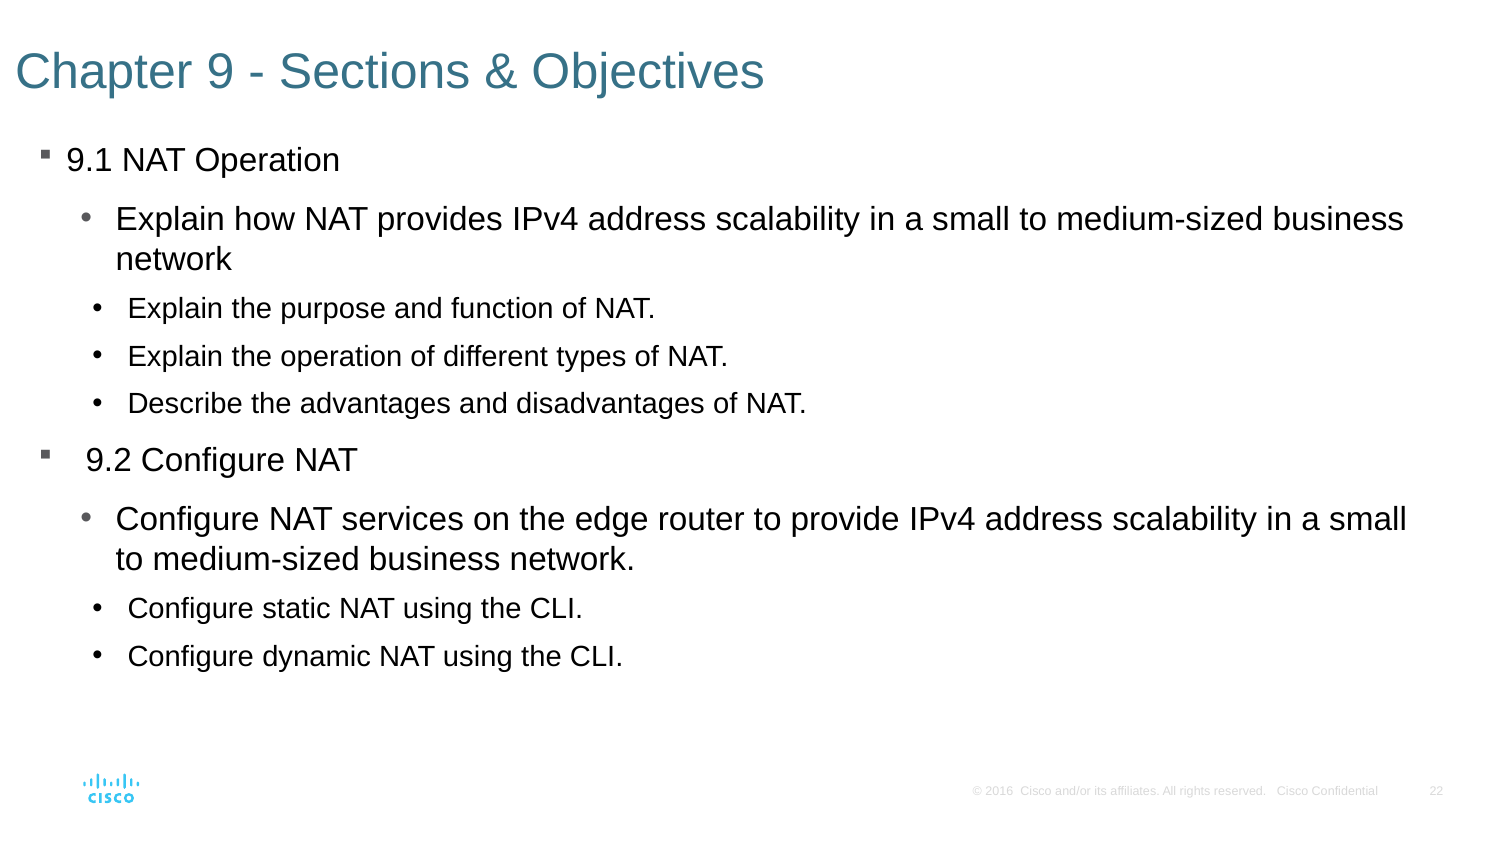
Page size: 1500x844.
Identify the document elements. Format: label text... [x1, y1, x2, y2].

list 9.1 NAT Operation Explain how NAT provides IPv4 address scalability in a small to medium-sized business network Explain the purpose and function of NAT. Explain the operation of different types of NAT. Describe the advantages and disadvantages of NAT. 9.2 Configure NAT Configure NAT services on the edge router to provide IPv4 address scalability in a small to medium-sized business network. Configure static NAT using the CLI. Configure dynamic NAT using the CLI. [23, 131, 1476, 813]
title Chapter 9 - Sections & Objectives [0, 6, 1500, 131]
